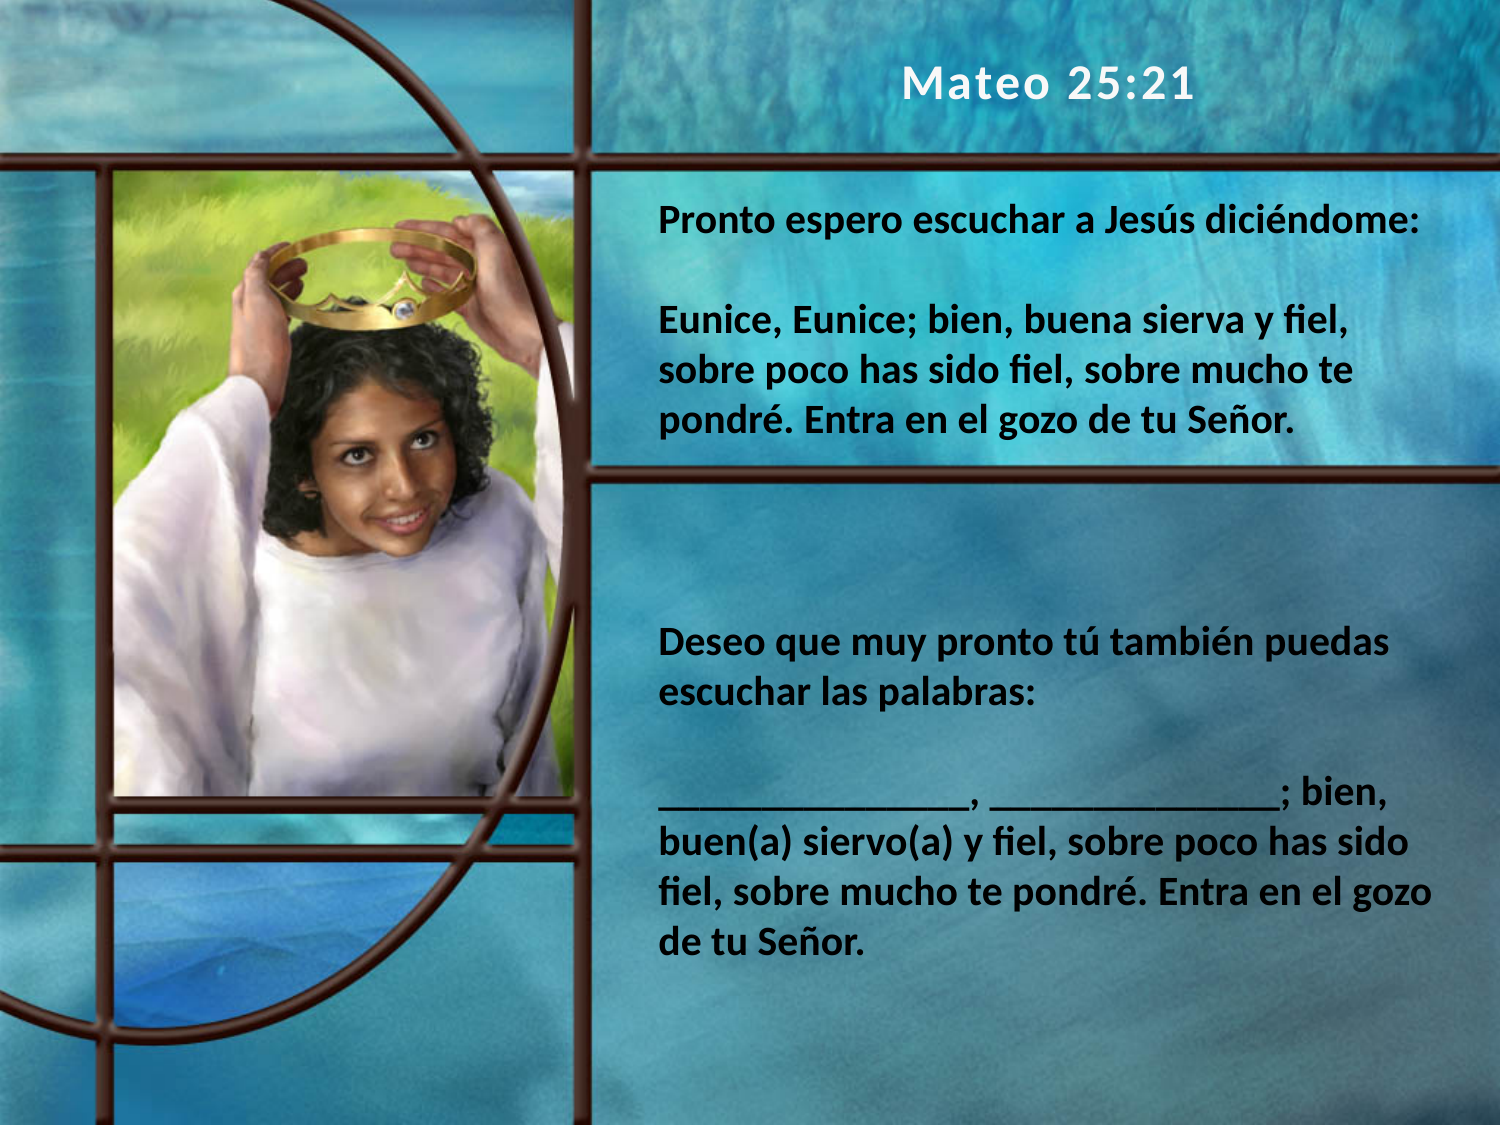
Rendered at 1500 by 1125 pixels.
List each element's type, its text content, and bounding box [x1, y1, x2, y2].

picture [0, 0, 1500, 1125]
text_box Mateo 25:21 [596, 42, 1500, 118]
text_box Deseo que muy pronto tú también puedas escuchar las palabras: _______________, ______________; bien, buen(a) siervo(a) y fiel, sobre poco has sido fiel, sobre mucho te pondré. Entra en el gozo de tu Señor. [643, 606, 1483, 972]
text_box Pronto espero escuchar a Jesús diciéndome: Eunice, Eunice; bien, buena sierva y fiel, sobre poco has sido fiel, sobre mucho te pondré. Entra en el gozo de tu Señor. [643, 184, 1471, 500]
